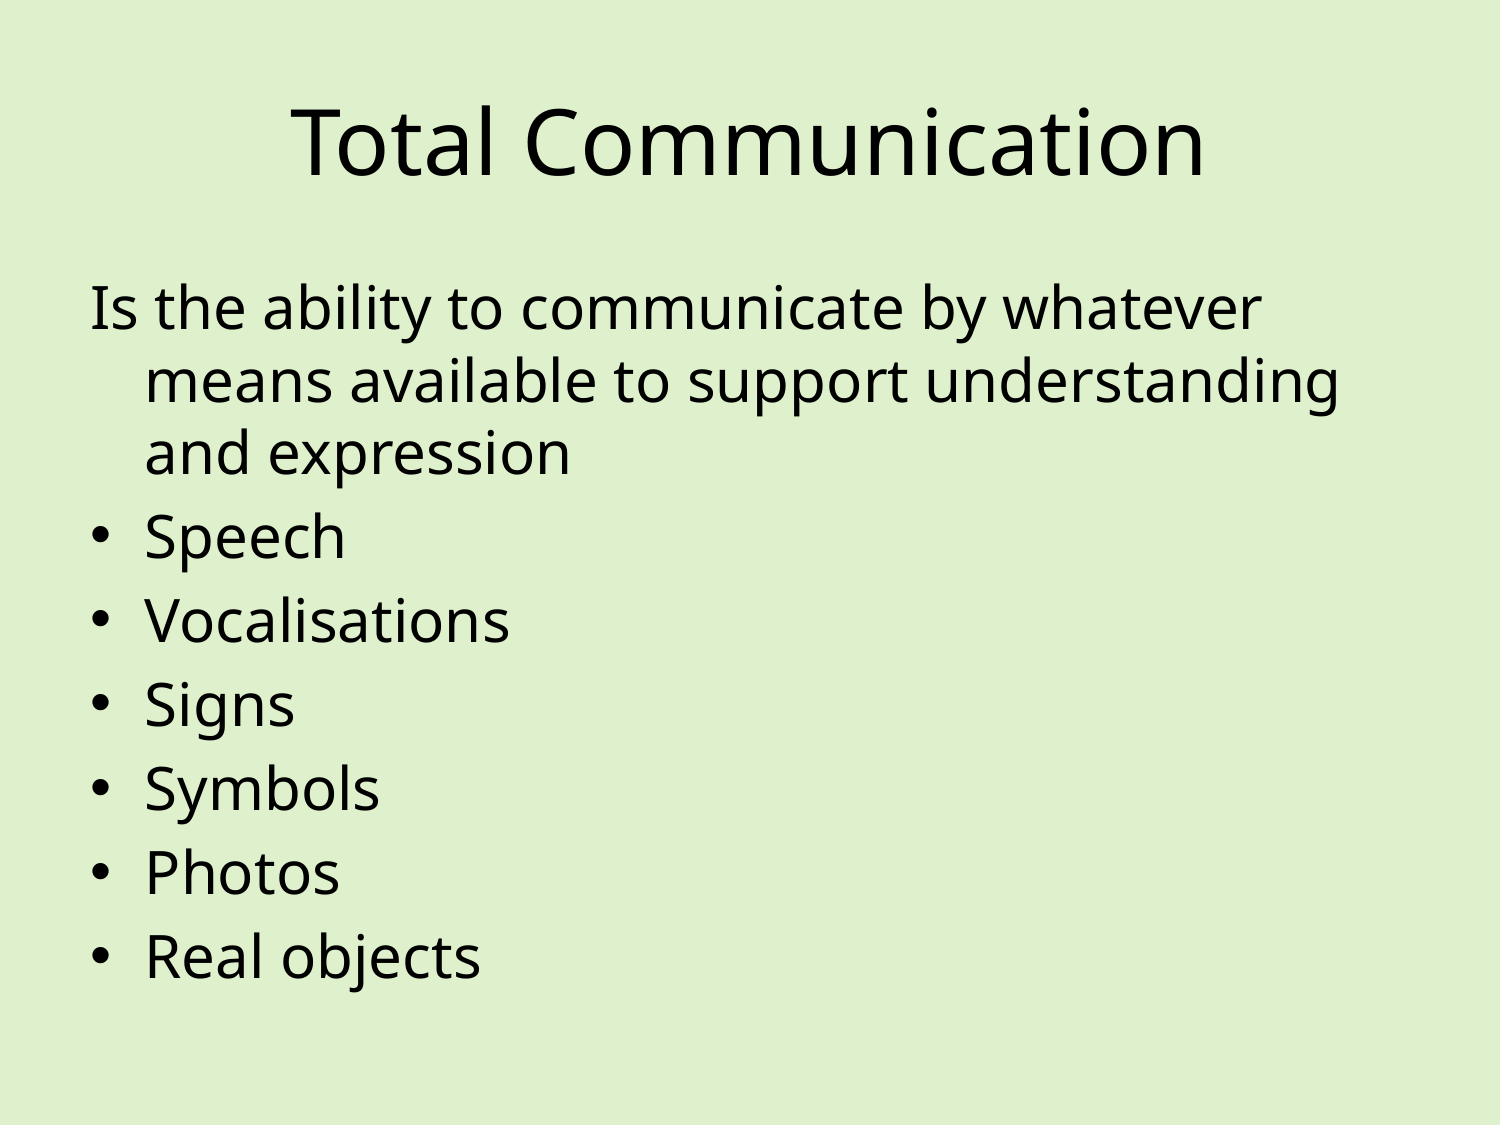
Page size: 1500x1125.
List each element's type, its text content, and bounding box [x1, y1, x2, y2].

title Total Communication [75, 45, 1425, 233]
list Is the ability to communicate by whatever means available to support understanding and expression Speech Vocalisations Signs Symbols Photos Real objects [75, 262, 1425, 1005]
